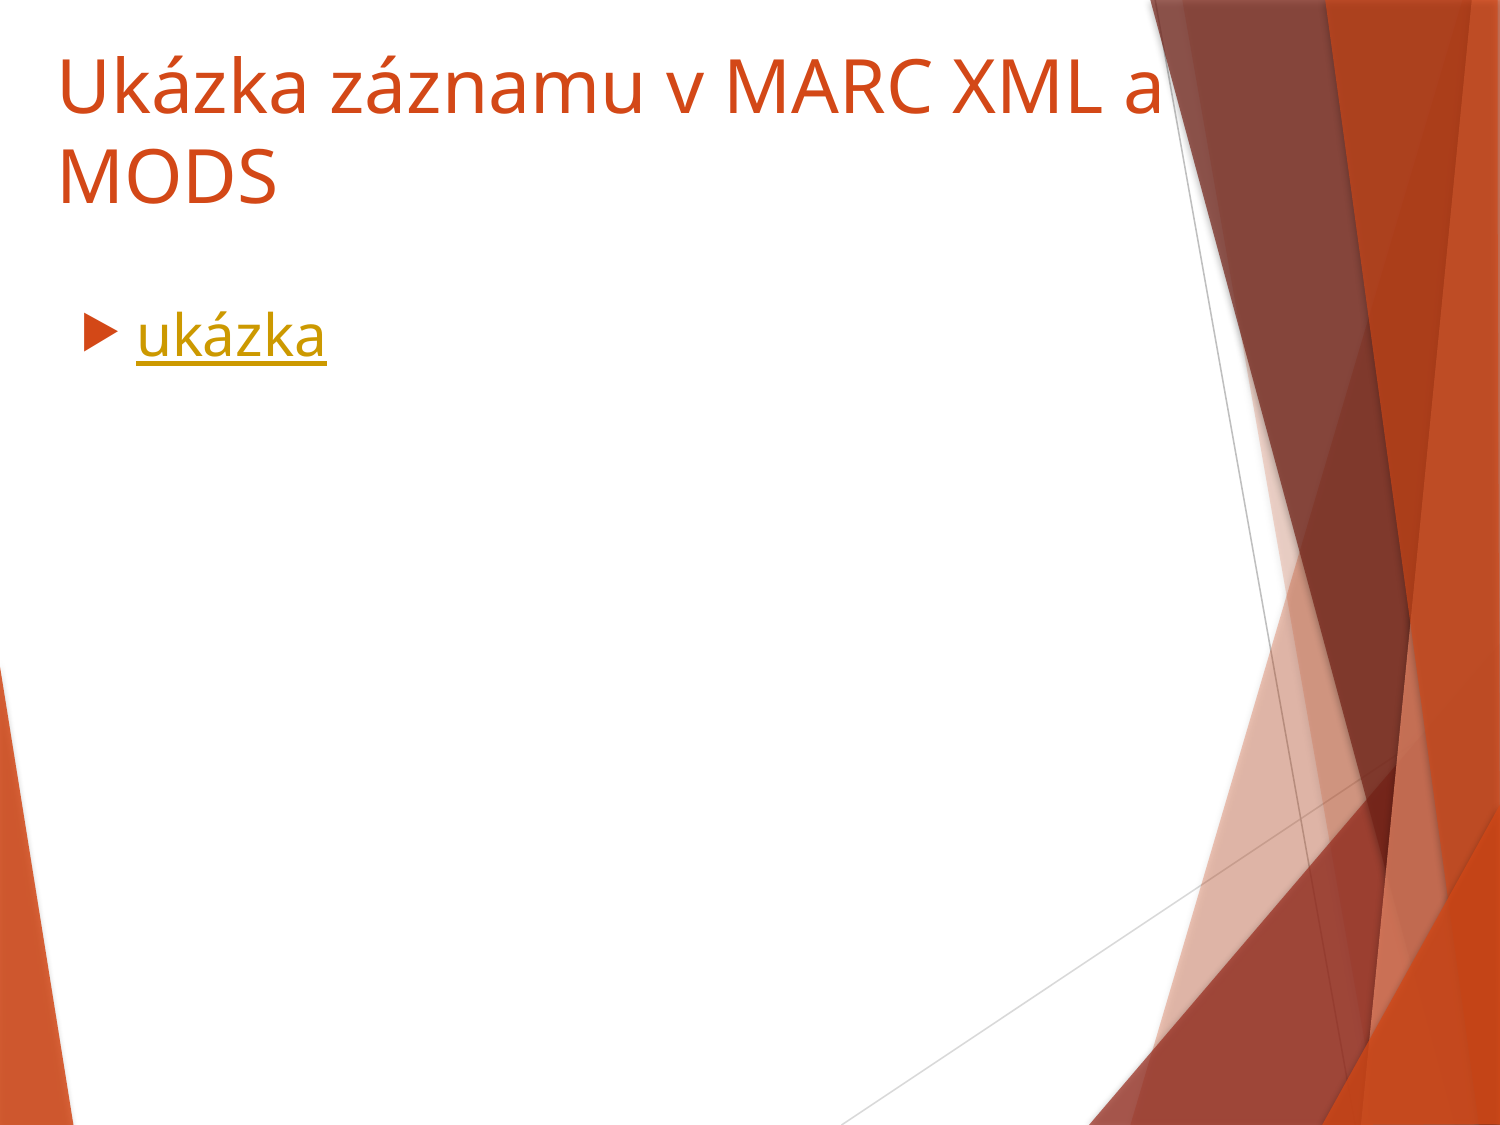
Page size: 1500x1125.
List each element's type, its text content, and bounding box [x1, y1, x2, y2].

list ukázka [64, 290, 1142, 992]
title Ukázka záznamu v MARC XML a MODS [41, 31, 1279, 269]
